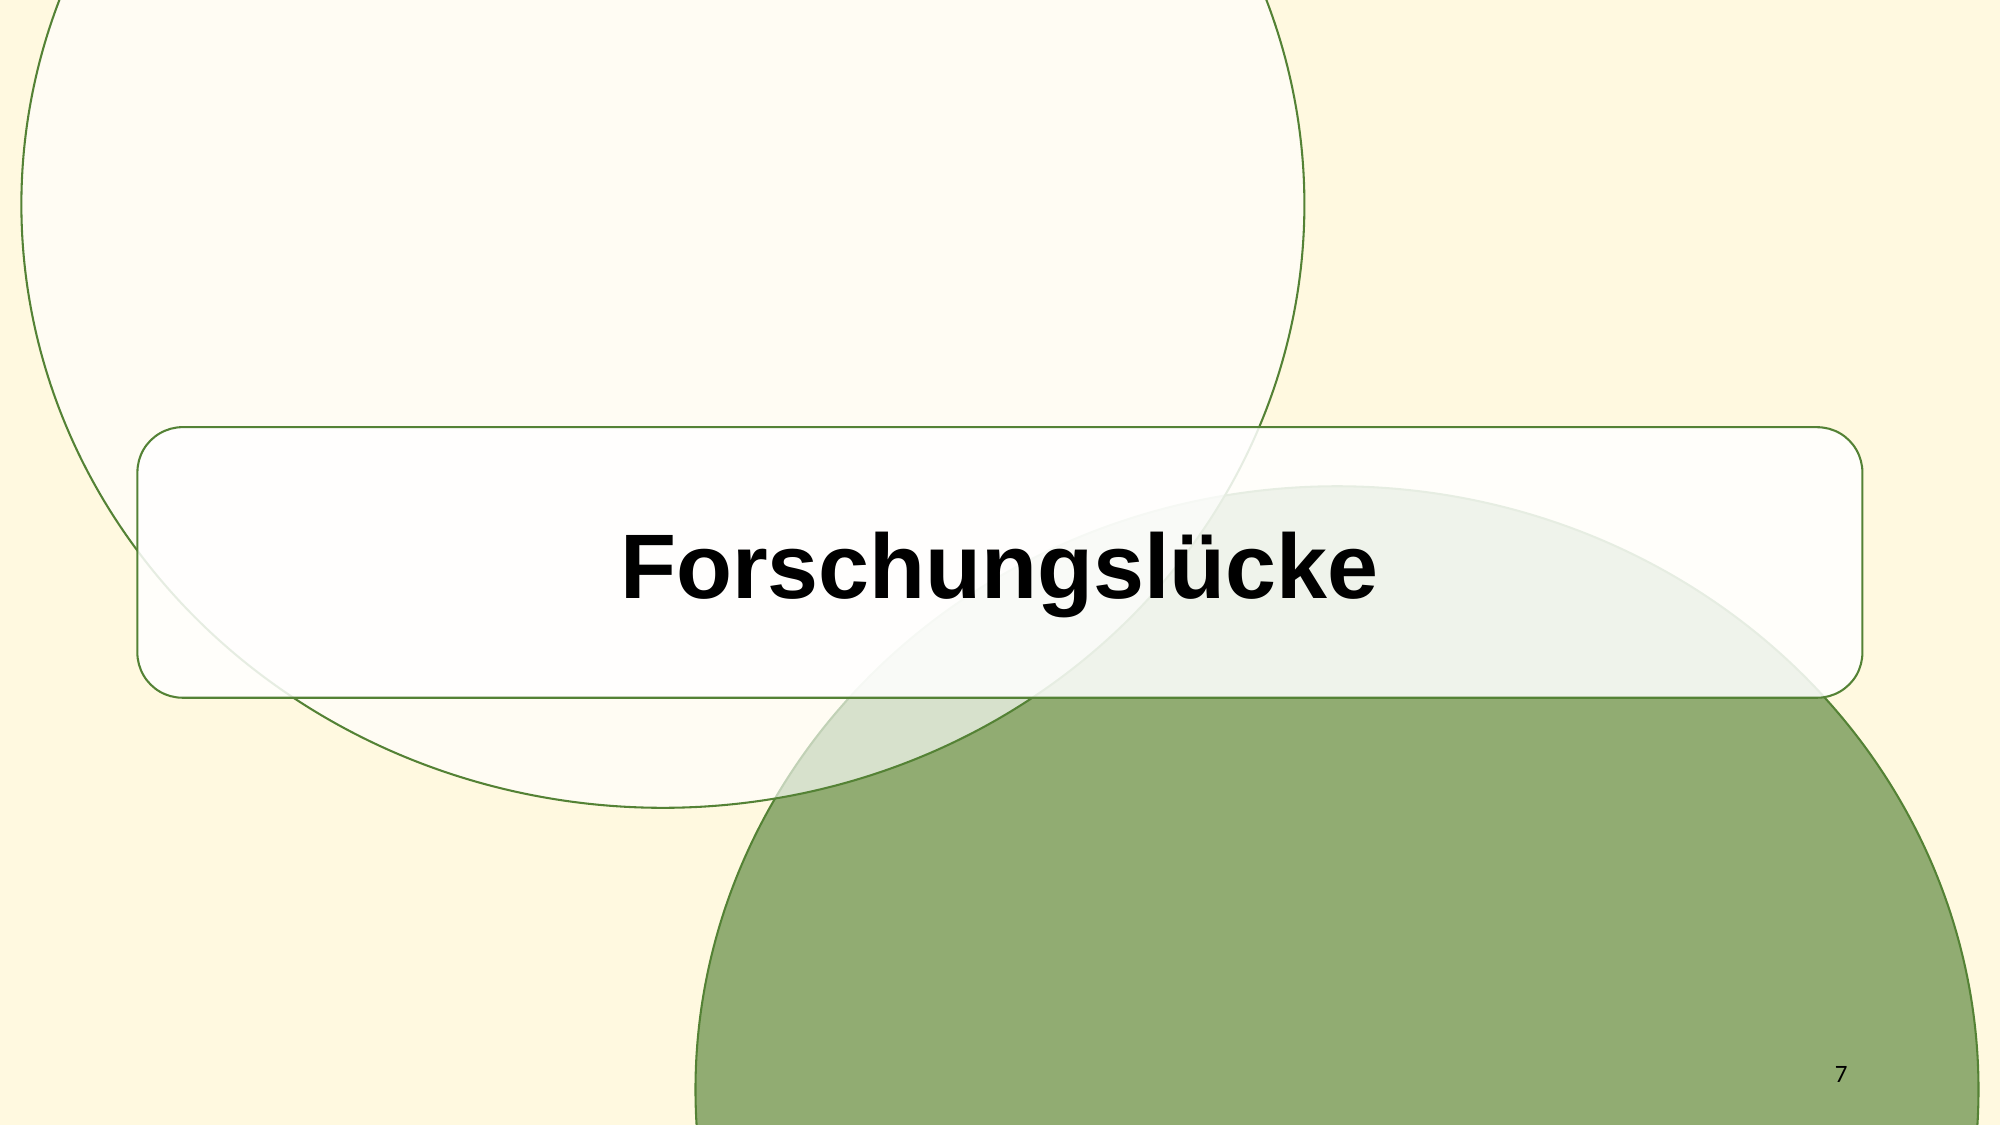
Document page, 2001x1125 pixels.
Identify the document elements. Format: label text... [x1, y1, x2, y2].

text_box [137, 427, 1863, 698]
slide_number 7 [1412, 1042, 1863, 1103]
text_box [293, 699, 1033, 809]
text_box [20, 0, 1306, 551]
text_box [694, 698, 1980, 1125]
